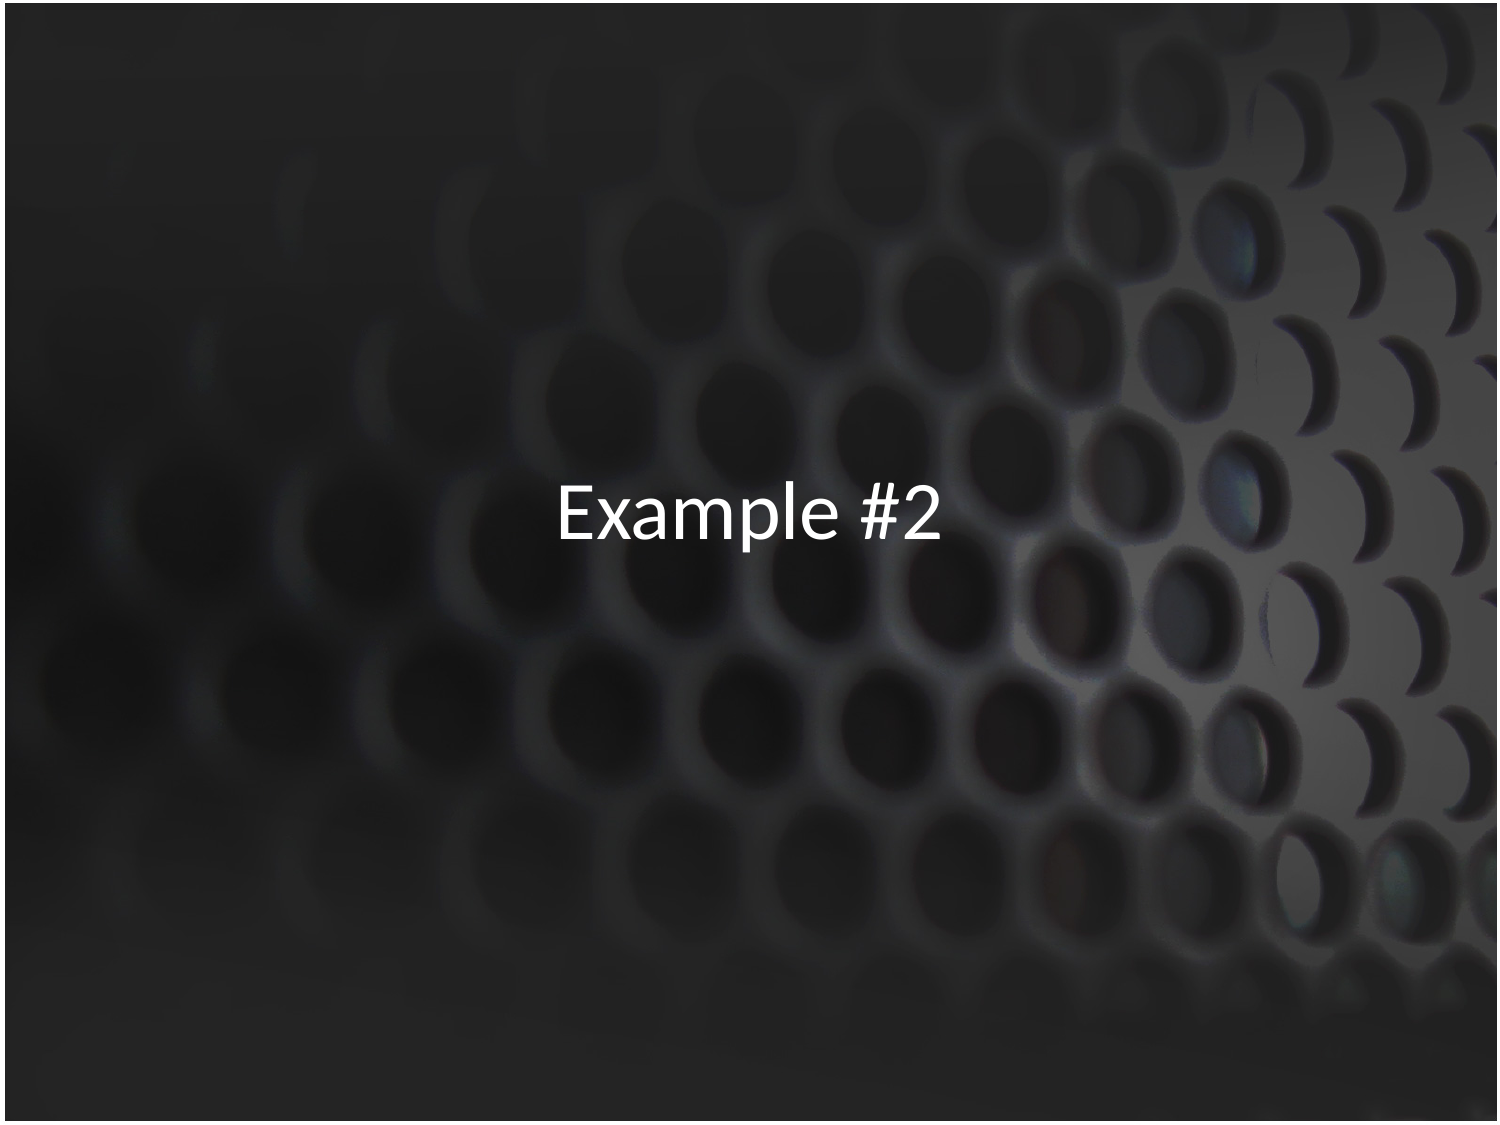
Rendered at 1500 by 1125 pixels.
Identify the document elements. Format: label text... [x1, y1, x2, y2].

picture [0, 0, 1500, 1125]
title Example #2 [74, 412, 1426, 601]
